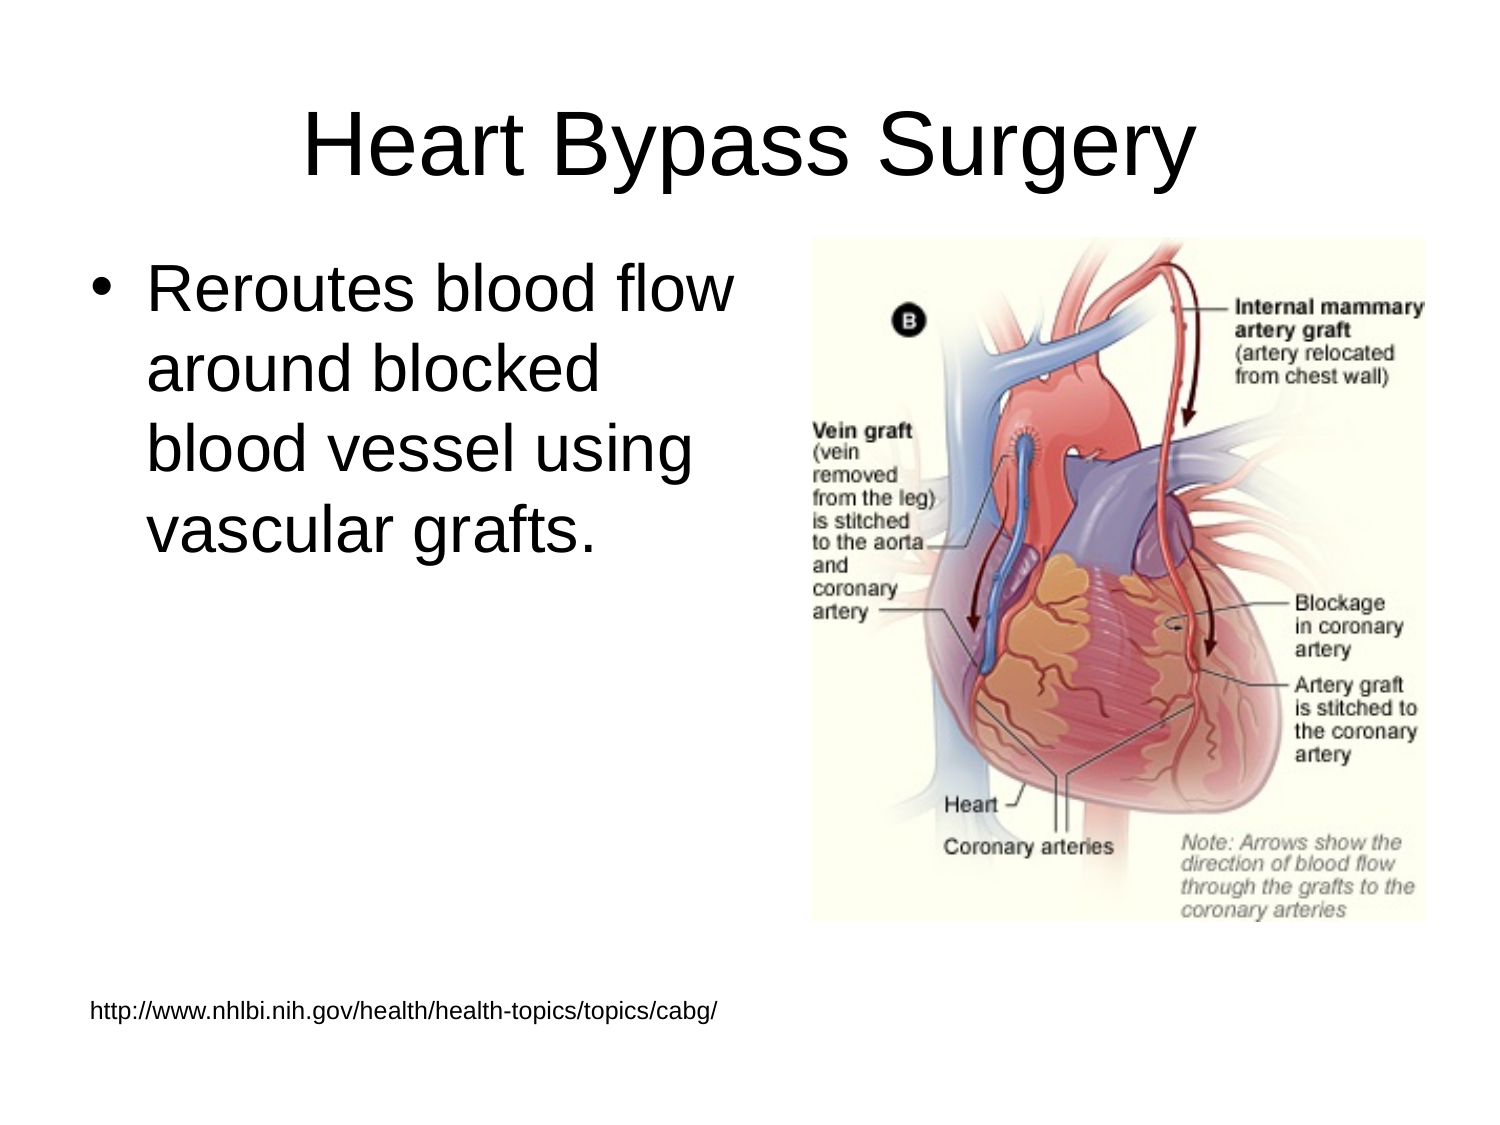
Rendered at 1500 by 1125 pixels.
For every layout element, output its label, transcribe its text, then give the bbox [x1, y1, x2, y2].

text_box Reroutes blood flow around blocked blood vessel using vascular grafts. [75, 237, 775, 588]
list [812, 237, 1426, 922]
title Heart Bypass Surgery [75, 45, 1425, 233]
text_box http://www.nhlbi.nih.gov/health/health-topics/topics/cabg/ [75, 987, 775, 1033]
